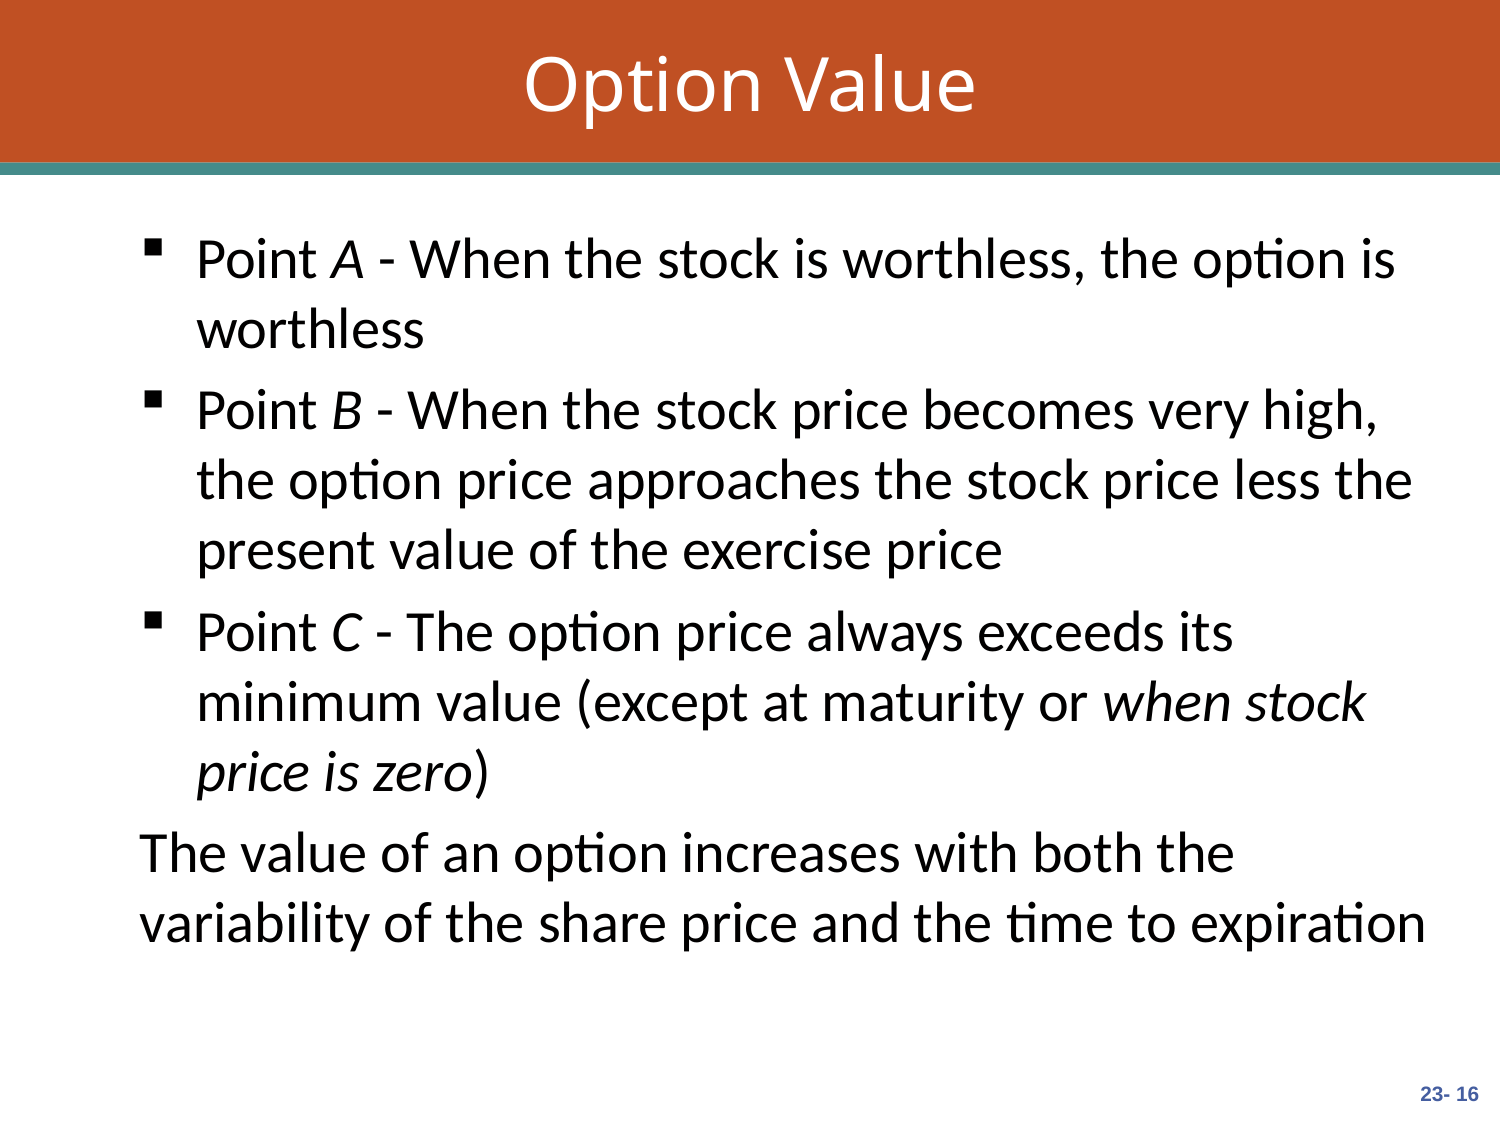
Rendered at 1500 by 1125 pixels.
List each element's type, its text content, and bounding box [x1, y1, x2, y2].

list Point A - When the stock is worthless, the option is worthless Point B - When the stock price becomes very high, the option price approaches the stock price less the present value of the exercise price Point C - The option price always exceeds its minimum value (except at maturity or when stock price is zero) The value of an option increases with both the variability of the share price and the time to expiration [125, 212, 1450, 963]
title Option Value [112, 12, 1388, 150]
